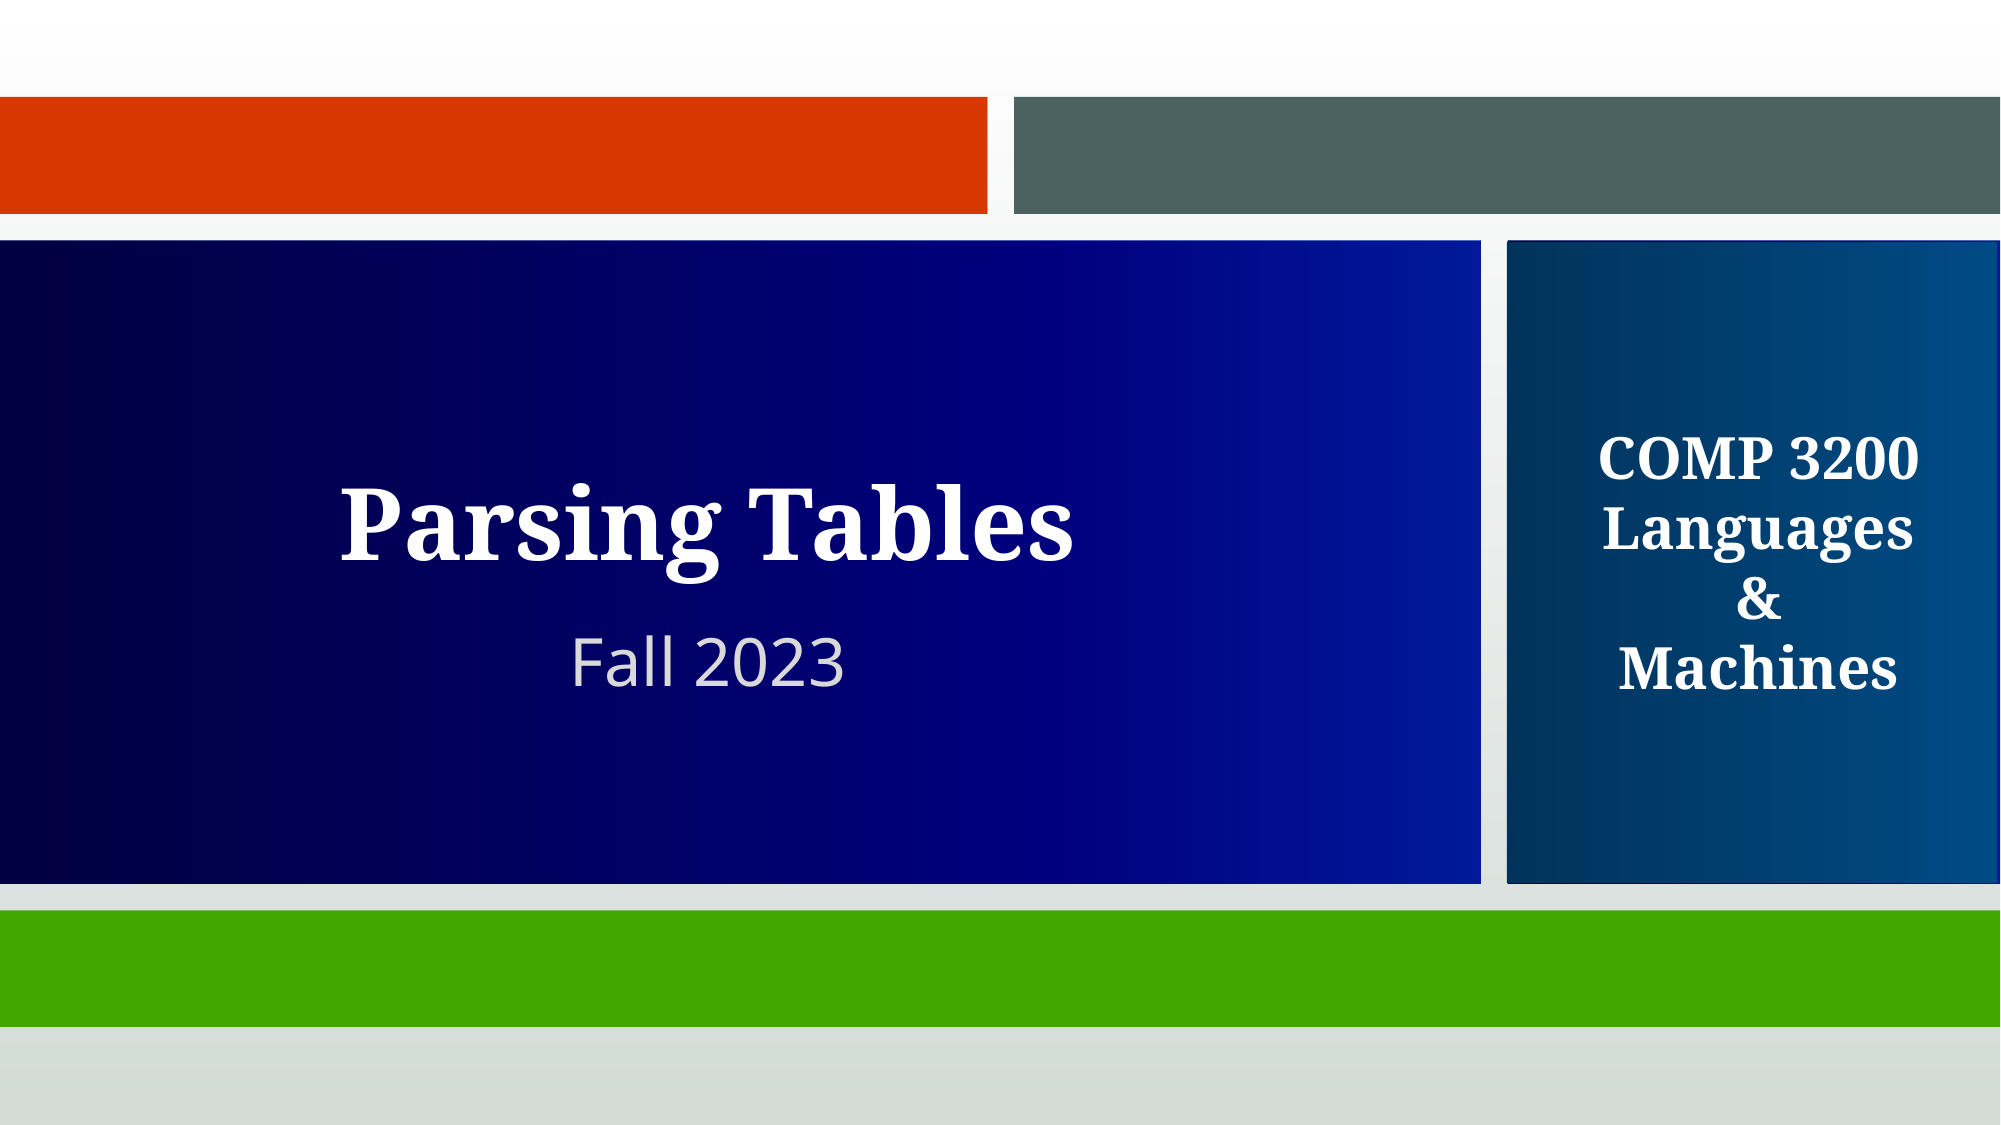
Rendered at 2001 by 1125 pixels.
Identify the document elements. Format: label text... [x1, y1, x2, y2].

subtitle Fall 2023 [116, 612, 1300, 763]
picture [0, 0, 2001, 1125]
text_box COMP 3200 Languages & Machines [1582, 413, 1935, 709]
title Parsing Tables [116, 350, 1300, 588]
